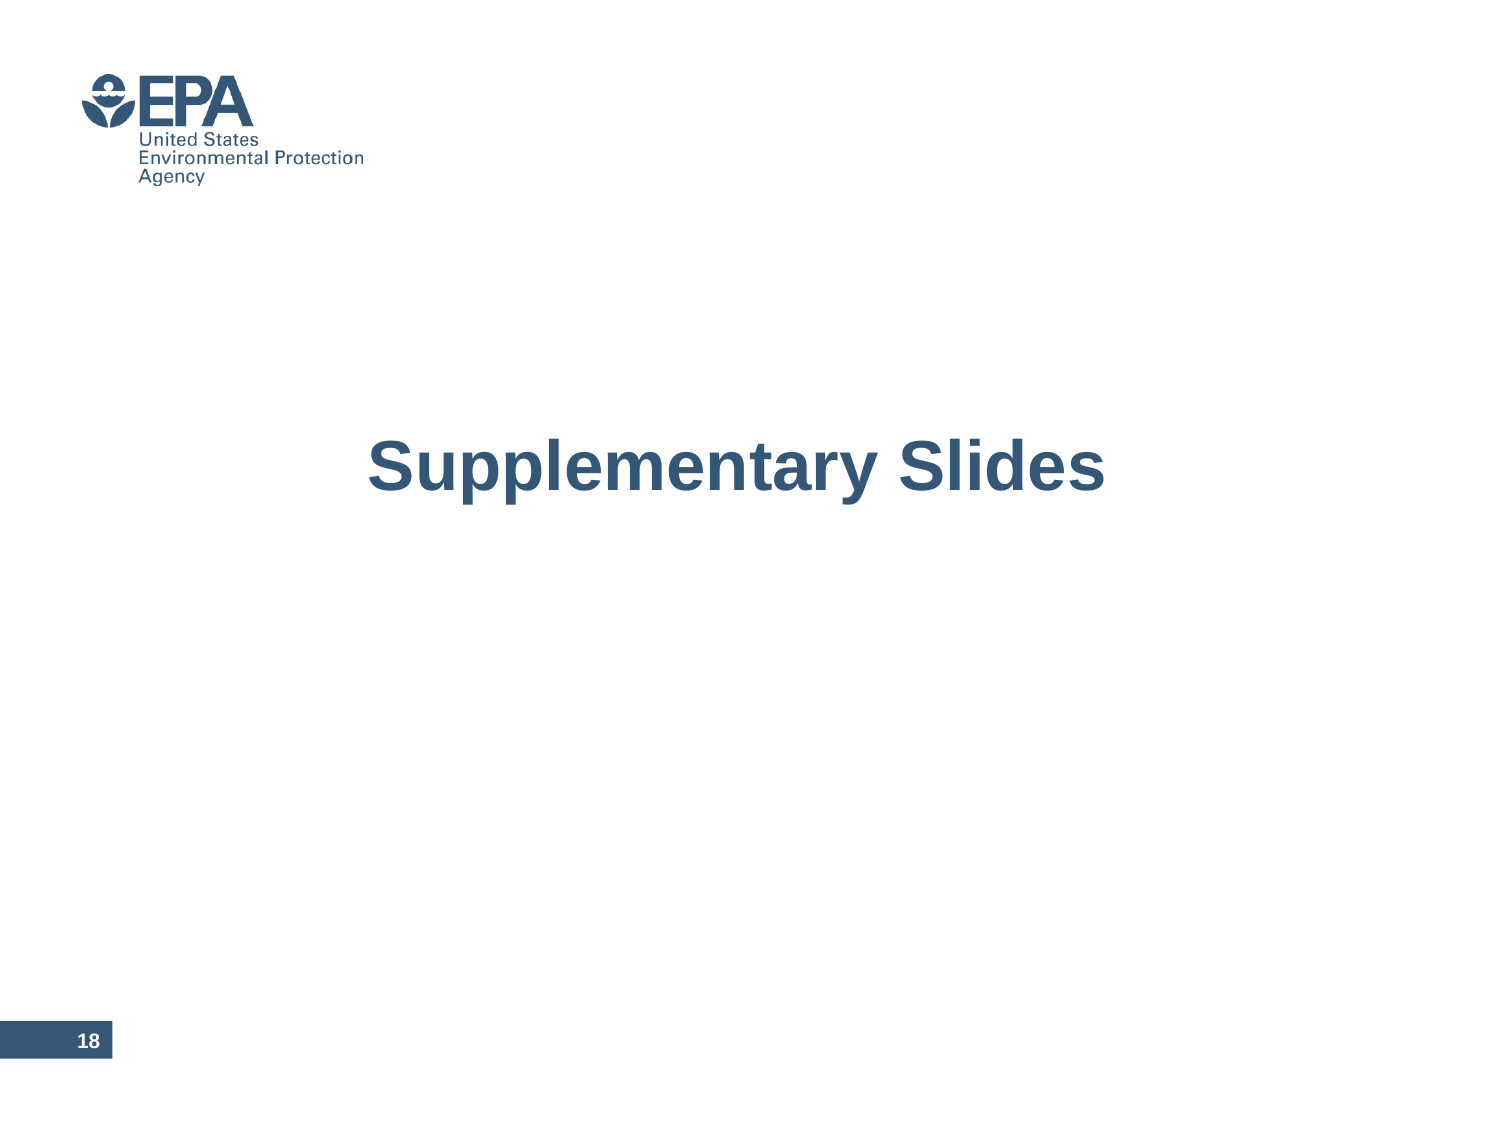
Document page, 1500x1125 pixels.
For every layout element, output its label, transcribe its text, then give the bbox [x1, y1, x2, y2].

title Supplementary Slides [62, 412, 1413, 600]
slide_number 17 [0, 1021, 100, 1059]
picture [82, 74, 363, 186]
